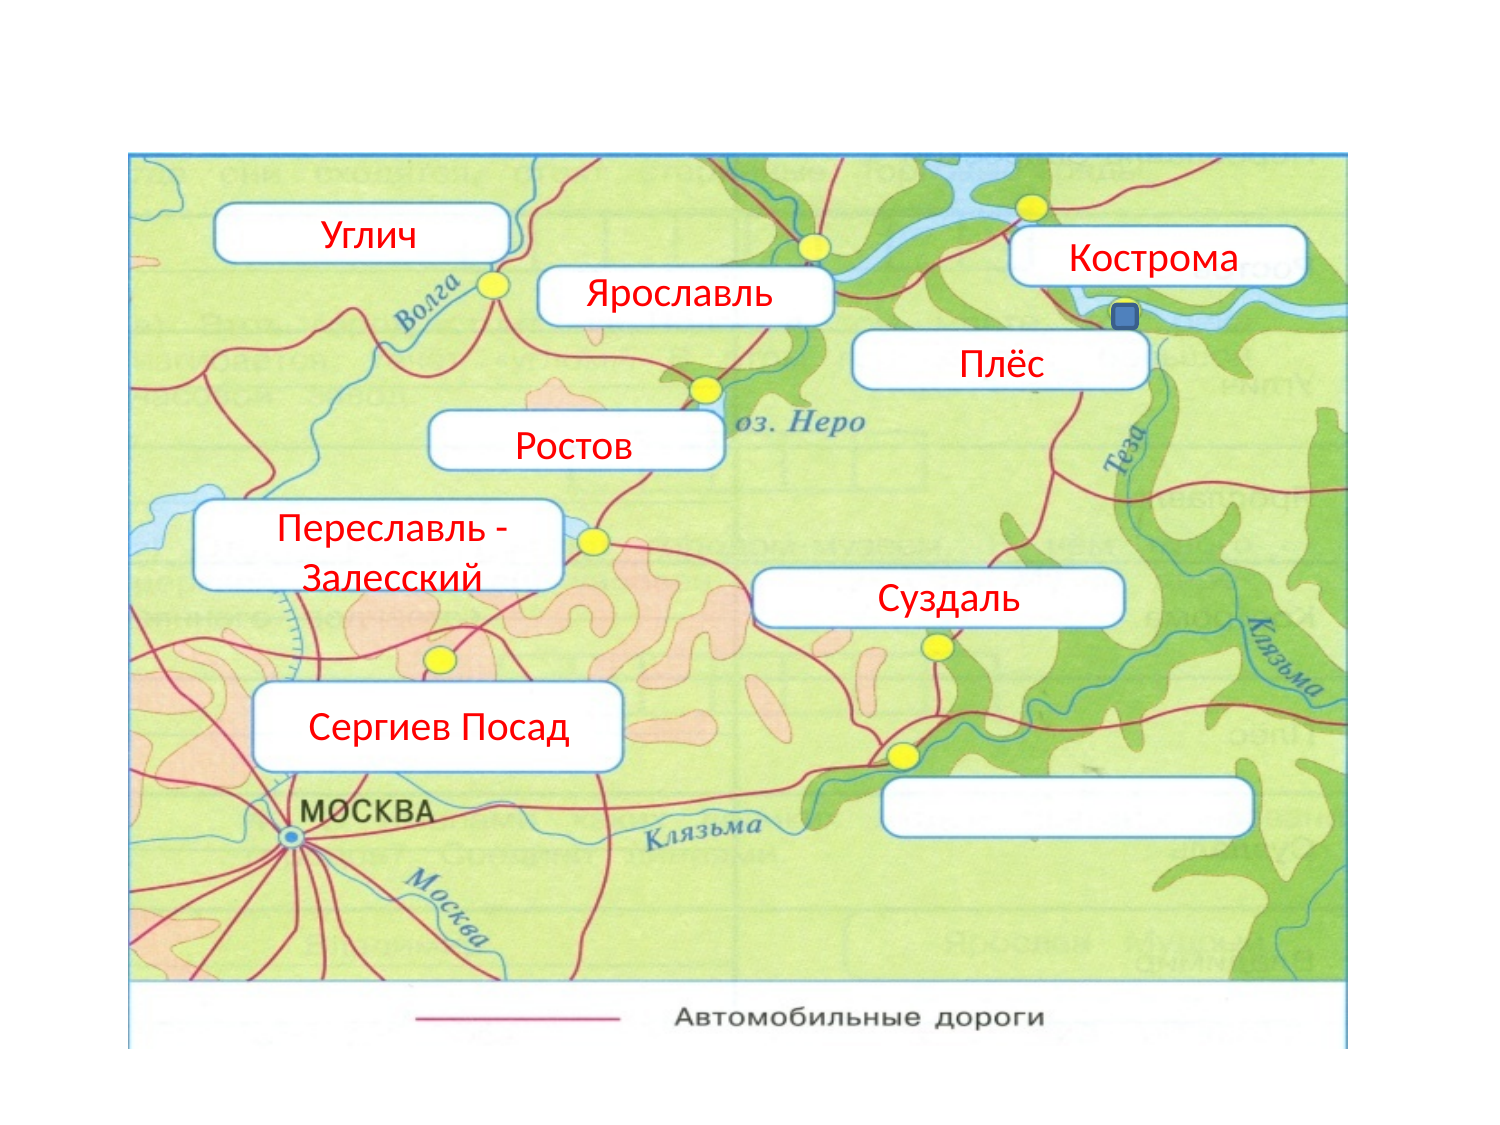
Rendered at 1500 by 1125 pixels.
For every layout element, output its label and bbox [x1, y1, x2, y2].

picture [128, 152, 1348, 1050]
